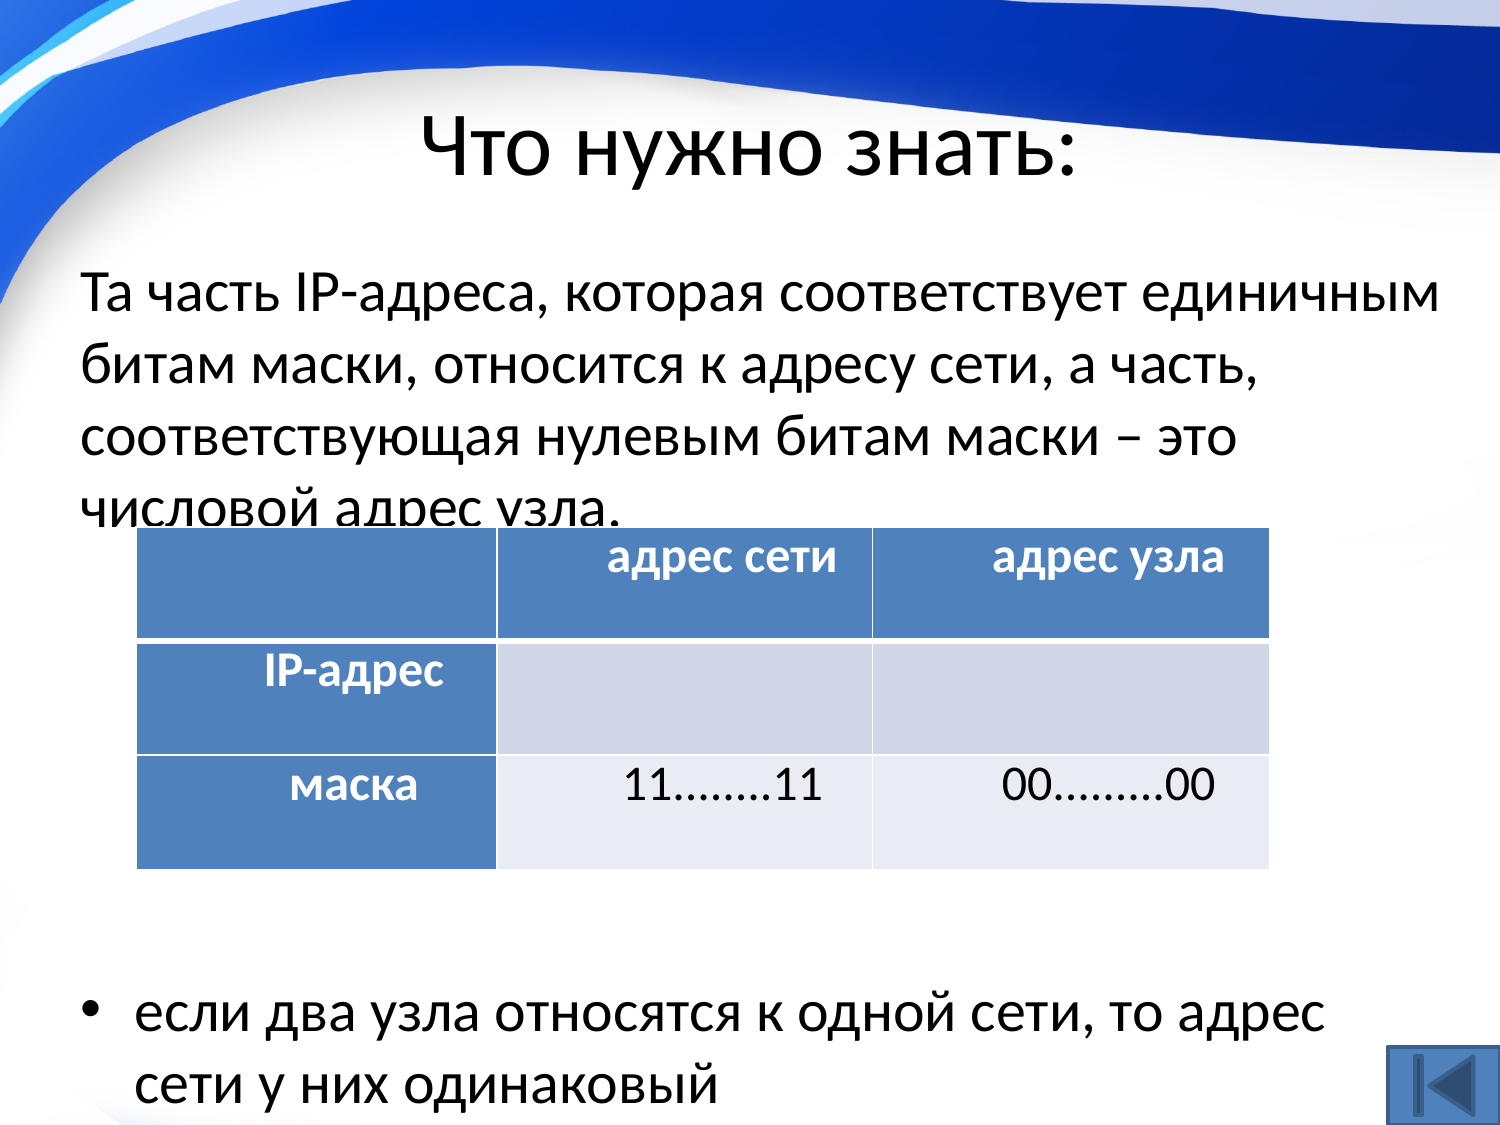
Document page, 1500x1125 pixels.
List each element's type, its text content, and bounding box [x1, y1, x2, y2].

table_cell IP-адрес [137, 644, 496, 754]
table_cell [498, 644, 872, 754]
table_cell [873, 644, 1269, 754]
text_box [1386, 1045, 1500, 1125]
list Та часть IP-адреса, которая соответствует единичным битам маски, относится к адресу сети, а часть, соответствующая нулевым битам маски – это числовой адрес узла. если два узла относятся к одной сети, то адрес сети у них одинаковый [64, 243, 1463, 1125]
picture [0, 0, 1500, 1125]
title Что нужно знать: [75, 45, 1425, 233]
table_header адрес узла [873, 528, 1269, 638]
table_header адрес сети [498, 528, 872, 638]
table_header [137, 528, 496, 638]
table_cell 11........11 [498, 756, 872, 869]
table_cell маска [137, 756, 496, 869]
table_cell 00.........00 [873, 756, 1269, 869]
